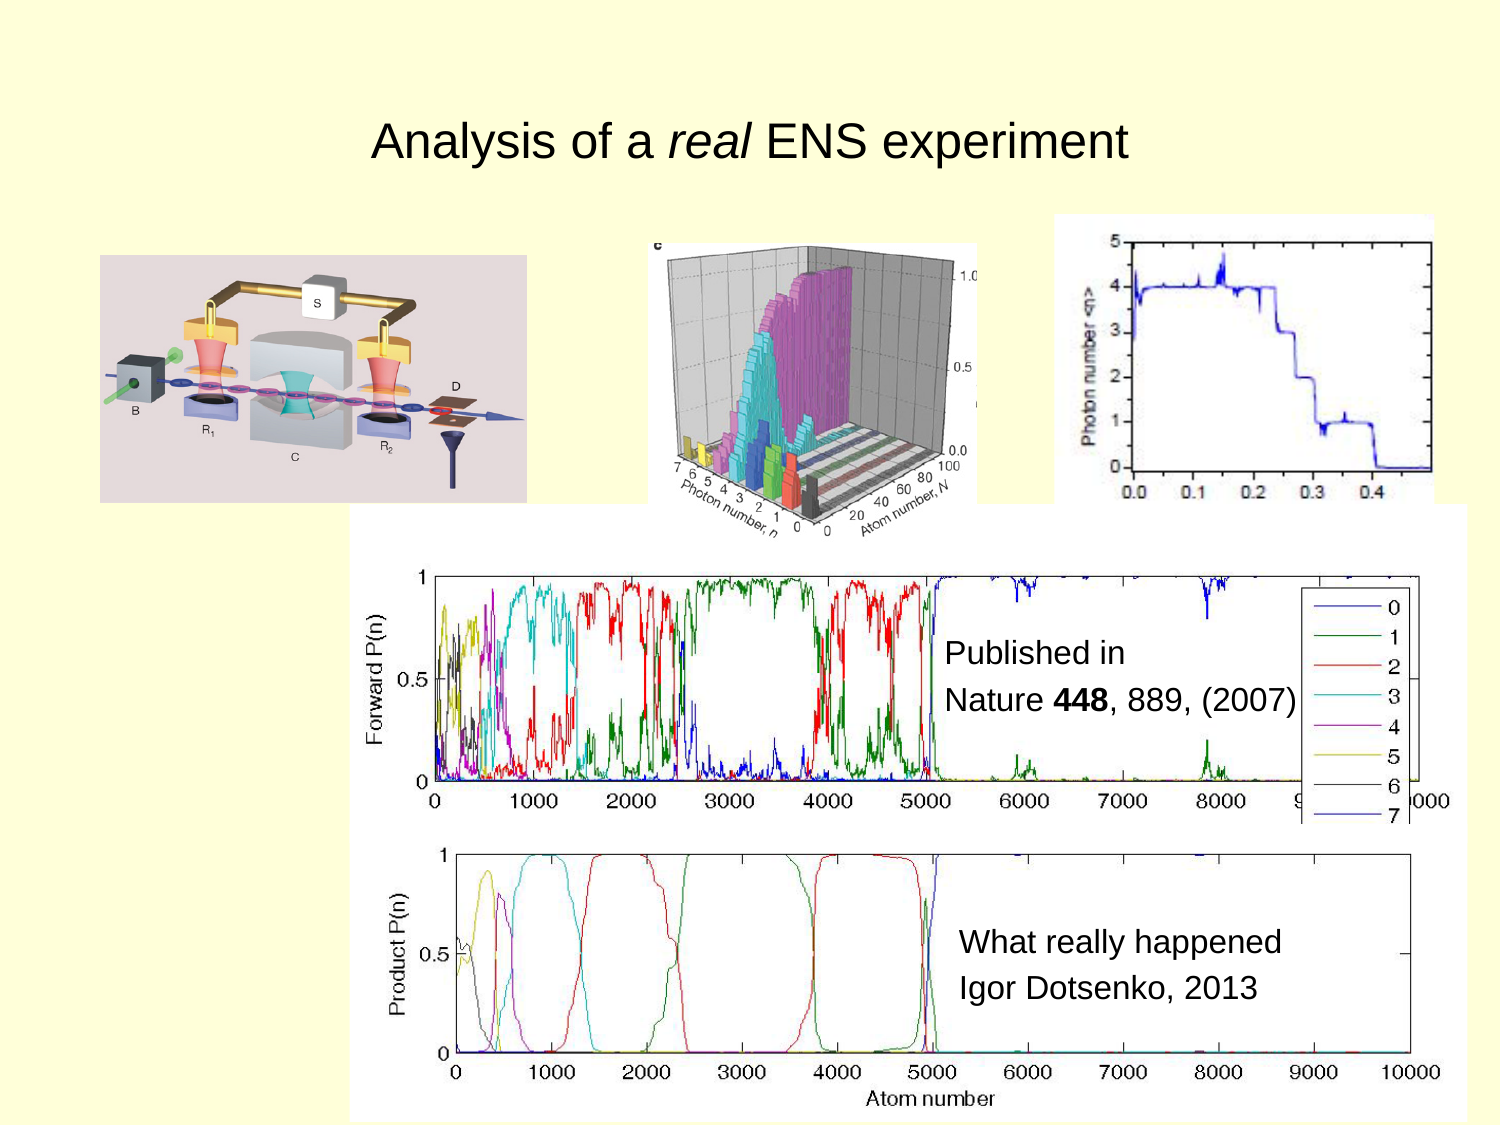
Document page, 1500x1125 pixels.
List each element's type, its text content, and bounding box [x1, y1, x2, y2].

picture [99, 214, 1468, 1122]
title Analysis of a real ENS experiment [75, 45, 1425, 233]
